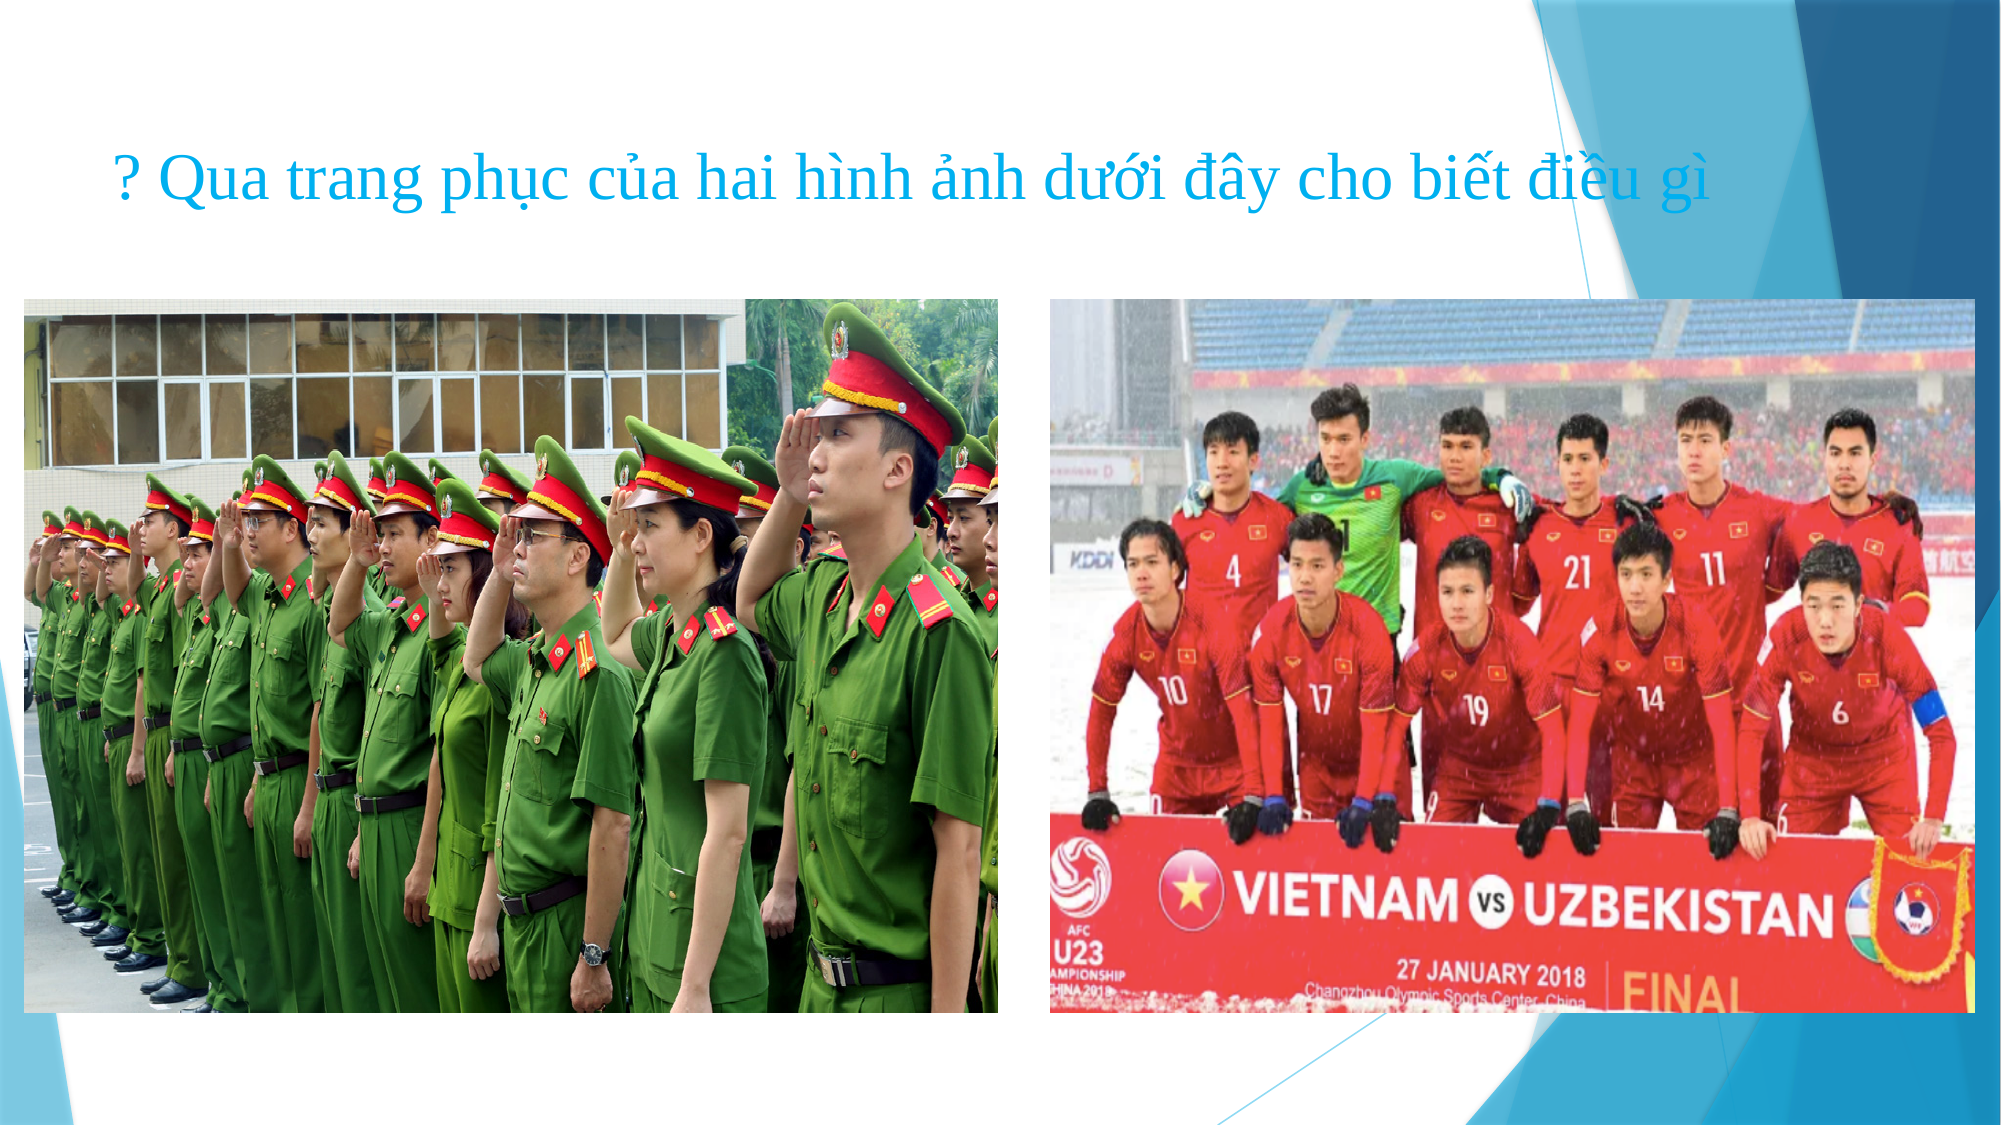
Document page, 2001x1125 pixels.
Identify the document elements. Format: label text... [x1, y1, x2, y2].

text_box ? Qua trang phục của hai hình ảnh dưới đây cho biết điều gì [97, 125, 1898, 300]
picture [1049, 299, 1976, 1013]
picture [24, 299, 998, 1013]
